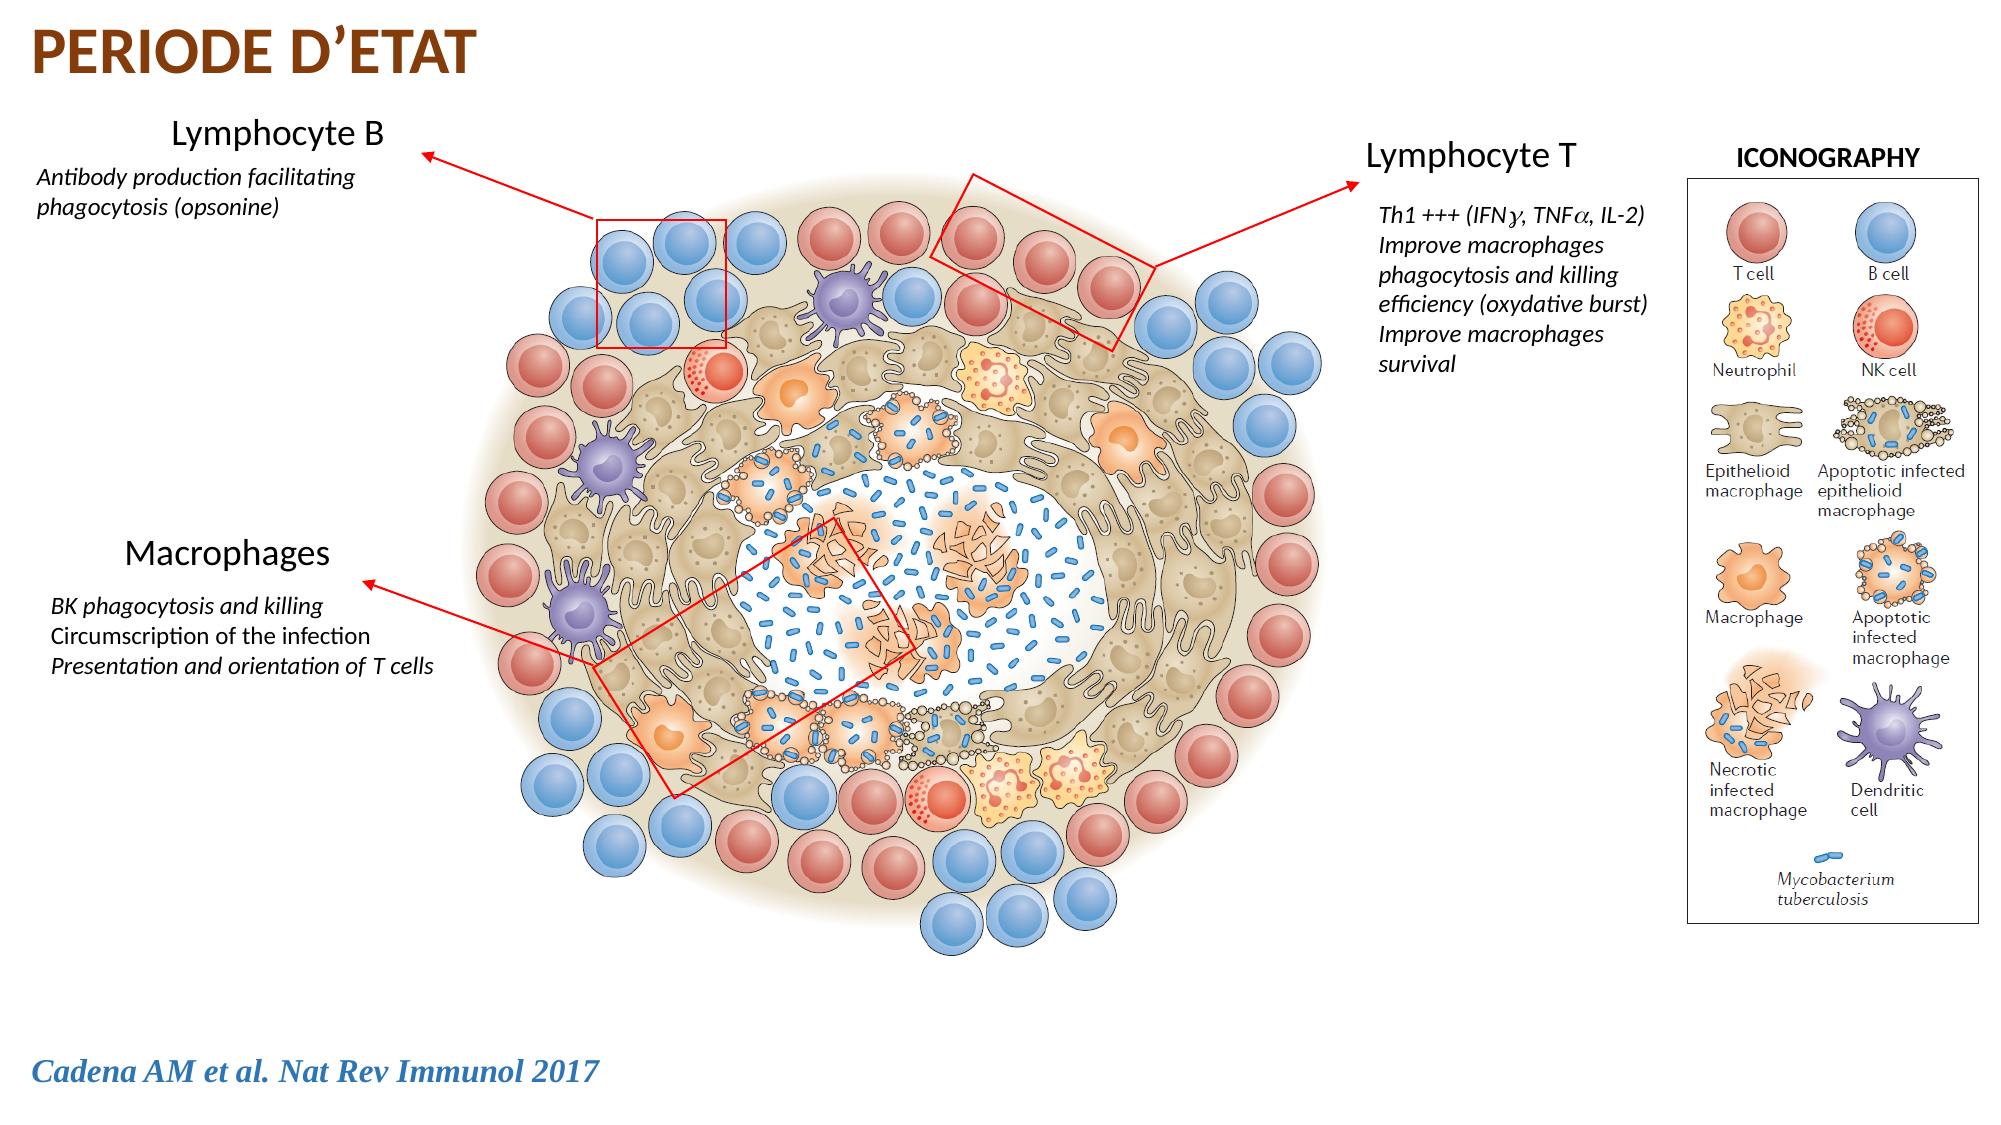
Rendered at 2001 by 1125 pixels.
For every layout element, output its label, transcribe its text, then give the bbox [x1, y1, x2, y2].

text_box Antibody production facilitating phagocytosis (opsonine) [22, 152, 422, 228]
text_box Cadena AM et al. Nat Rev Immunol 2017 [16, 1041, 667, 1097]
text_box BK phagocytosis and killing Circumscription of the infection Presentation and orientation of T cells [36, 582, 454, 687]
text_box Lymphocyte T [1351, 122, 1616, 183]
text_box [421, 152, 594, 219]
text_box Macrophages [109, 520, 362, 581]
text_box ICONOGRAPHY [1696, 131, 1961, 172]
picture [455, 164, 1341, 970]
picture [1682, 172, 1985, 930]
text_box Lymphocyte B [156, 100, 422, 152]
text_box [361, 580, 594, 666]
text_box Th1 +++ (IFN, TNF, IL-2) Improve macrophages phagocytosis and killing efficiency (oxydative burst) Improve macrophages survival [1363, 190, 1679, 386]
text_box PERIODE D’ETAT [16, 0, 710, 95]
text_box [1155, 181, 1360, 267]
